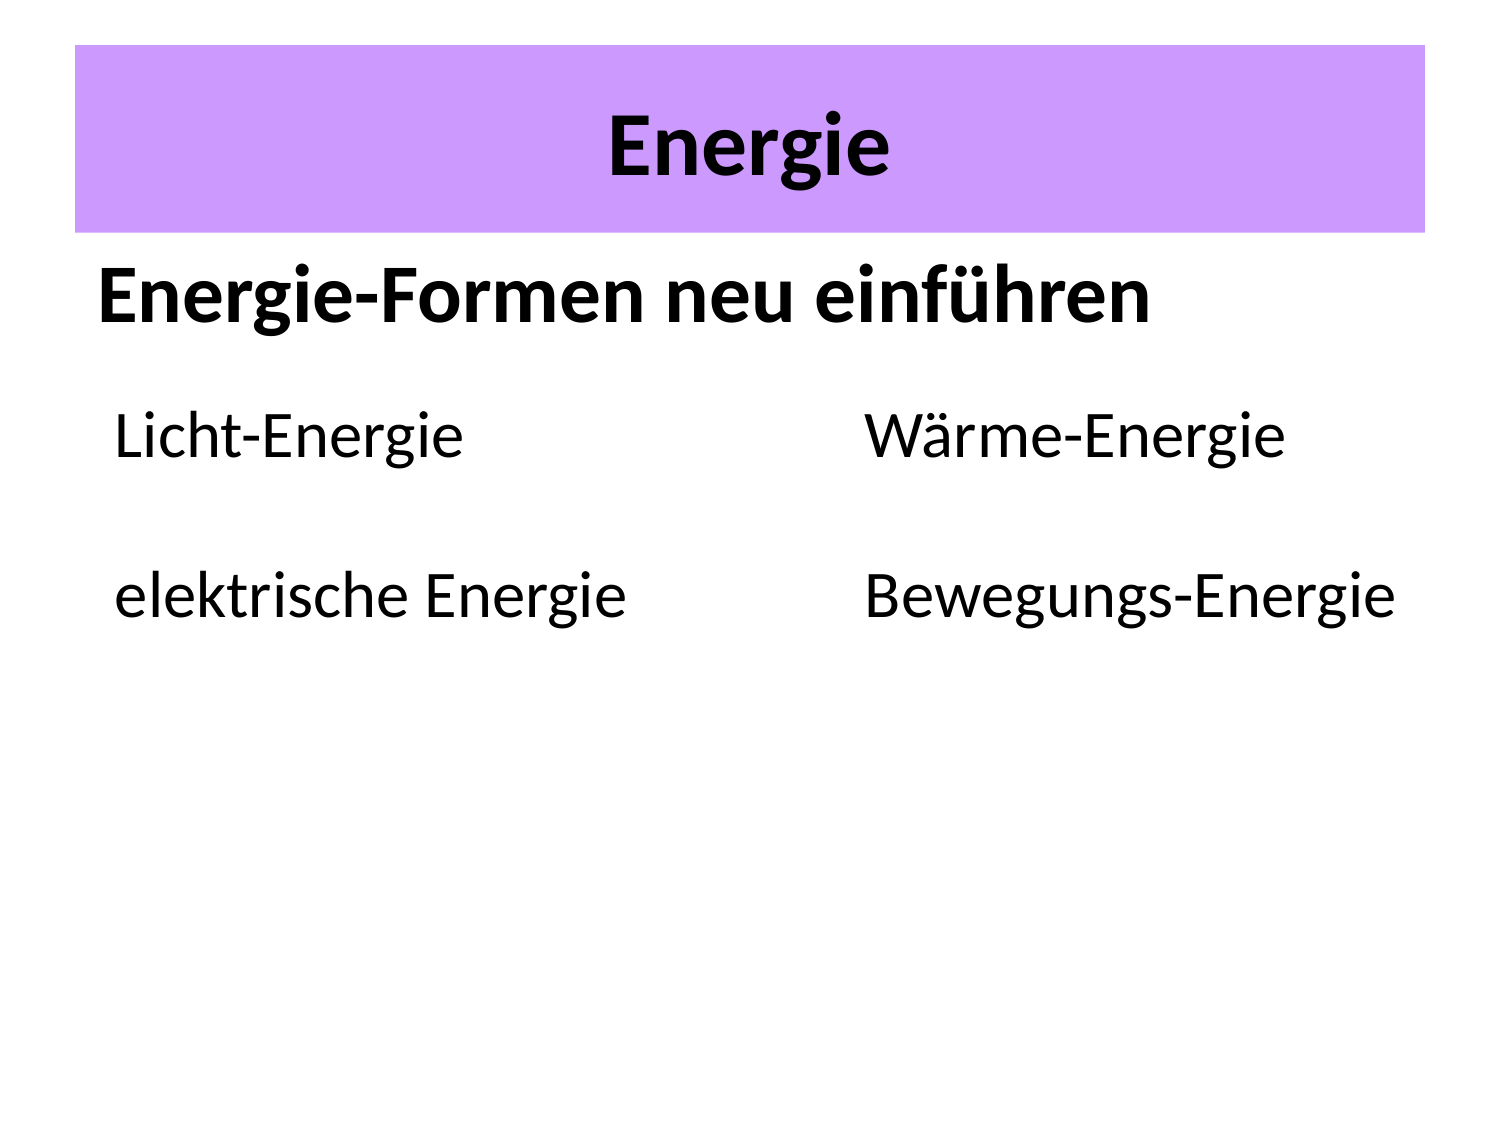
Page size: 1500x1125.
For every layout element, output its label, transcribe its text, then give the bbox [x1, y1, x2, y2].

text_box Energie-Formen neu einführen [82, 231, 1430, 589]
text_box Licht-Energie Wärme-Energie elektrische Energie Bewegungs-Energie [100, 383, 1436, 858]
title Energie [75, 45, 1425, 233]
